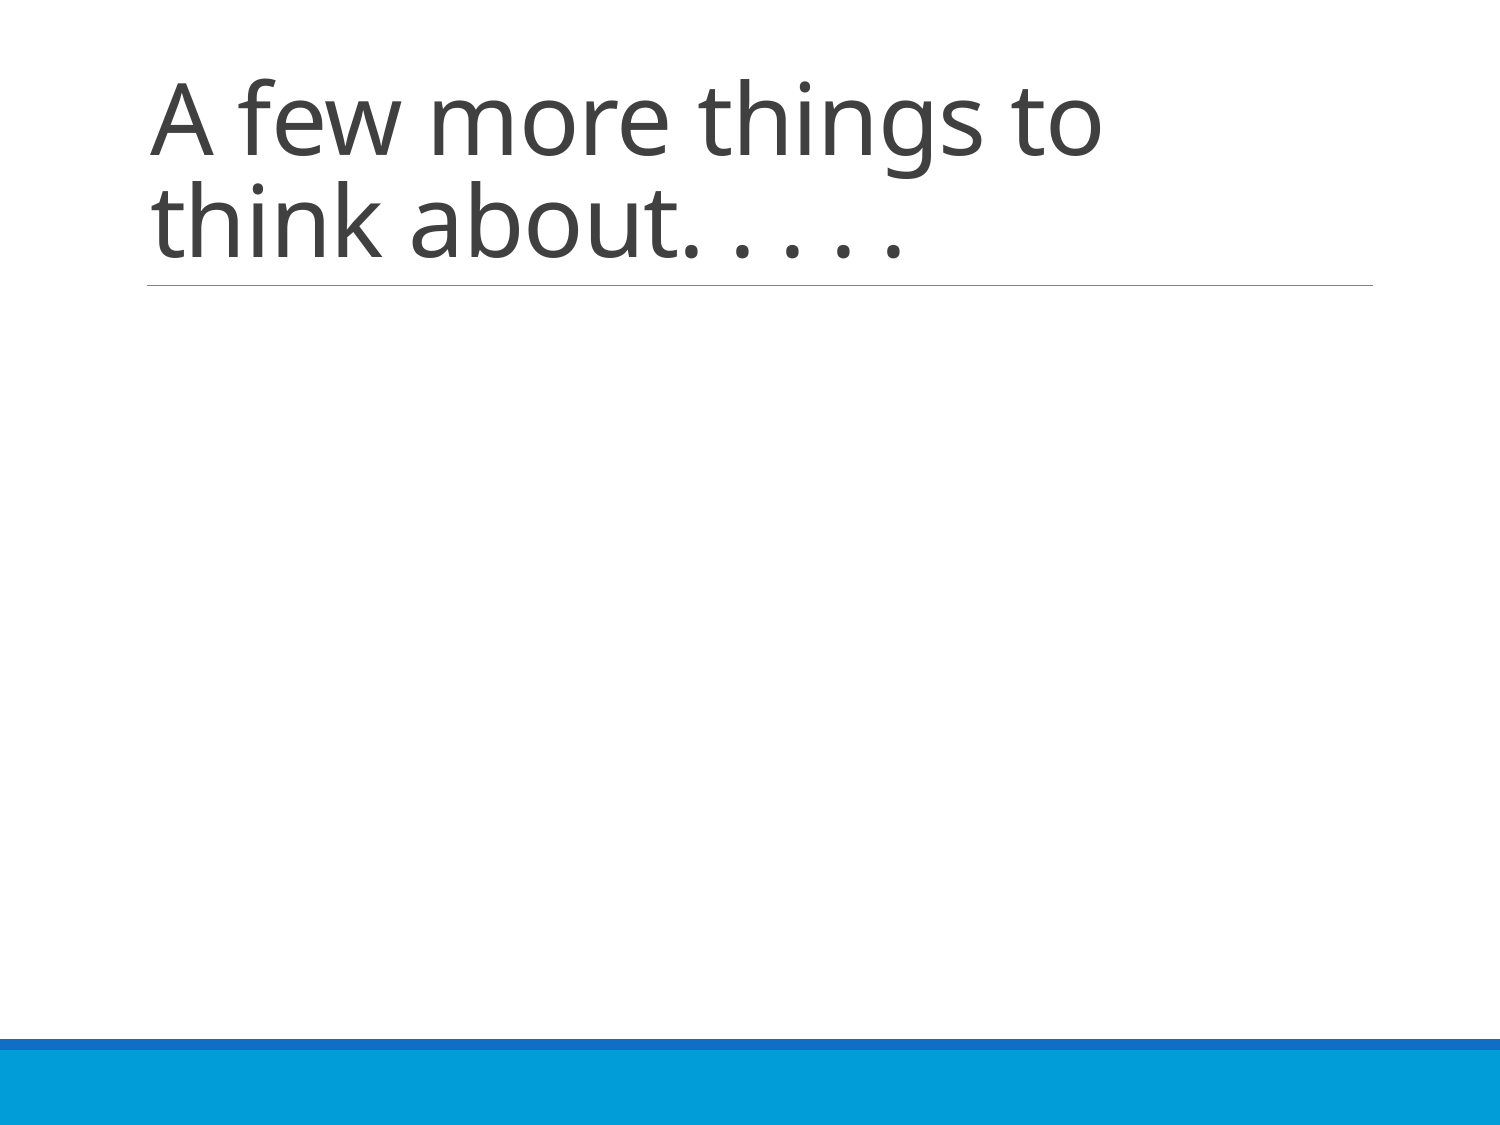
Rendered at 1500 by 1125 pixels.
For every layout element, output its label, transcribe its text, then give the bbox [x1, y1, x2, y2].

title A few more things to think about. . . . . [135, 47, 1373, 285]
